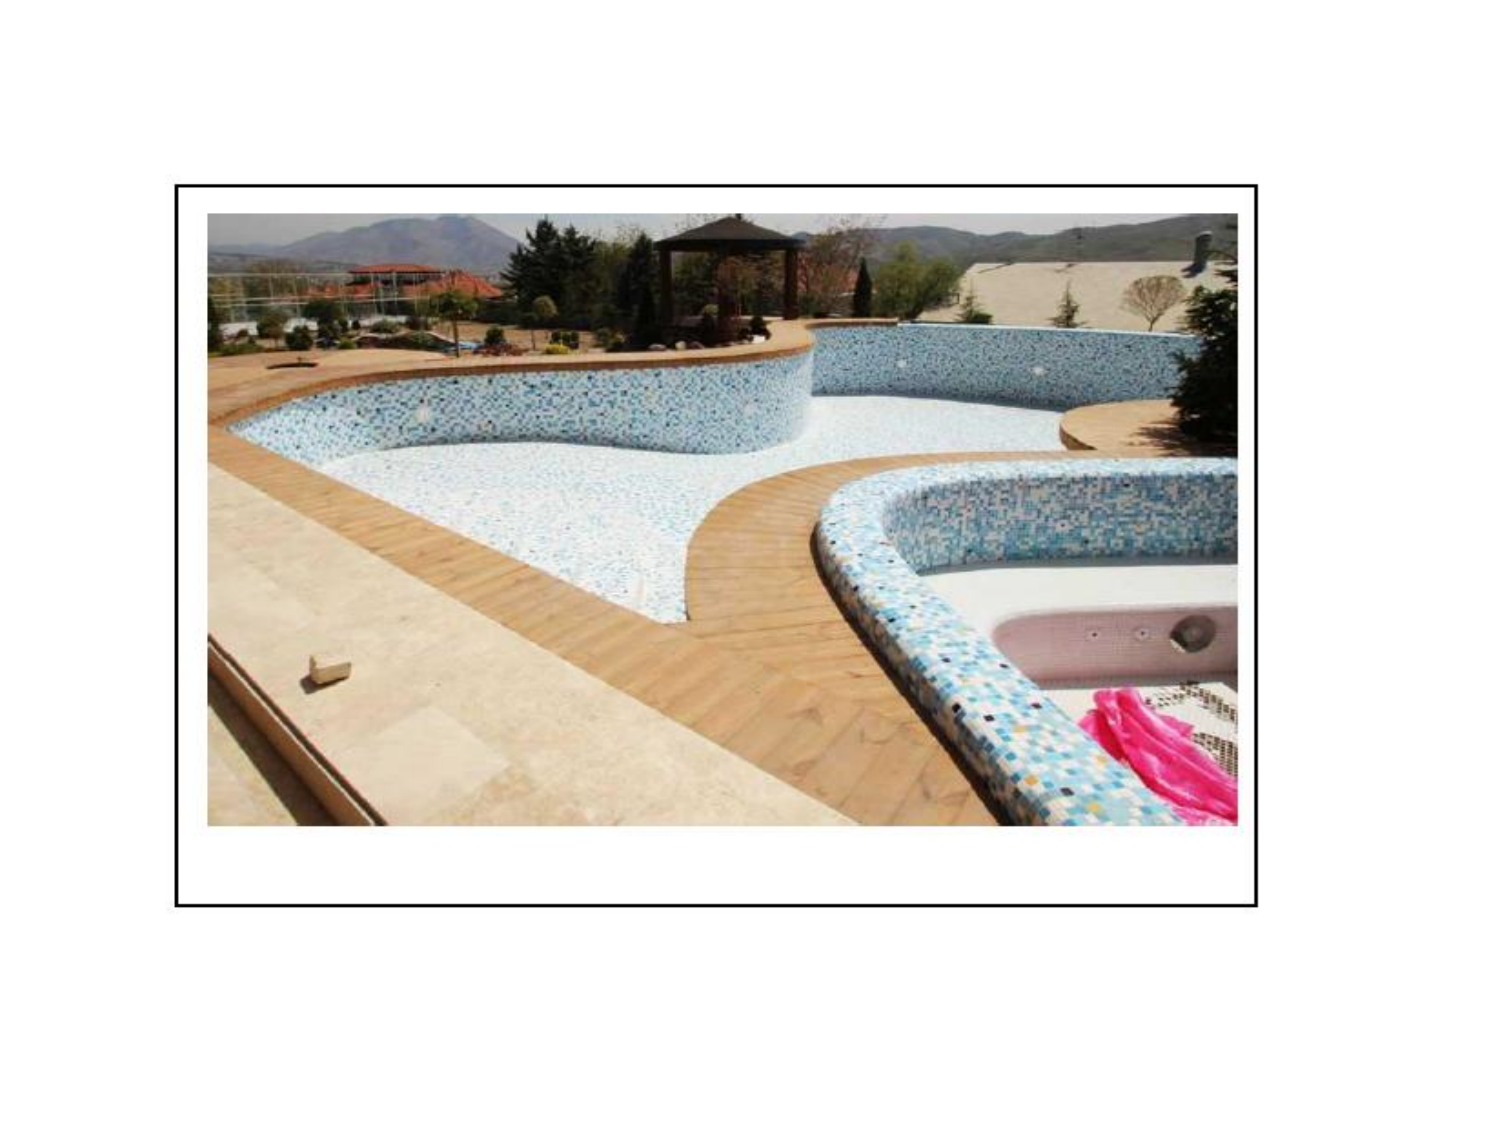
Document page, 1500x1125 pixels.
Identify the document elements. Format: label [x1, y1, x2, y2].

picture [64, 84, 1424, 1048]
